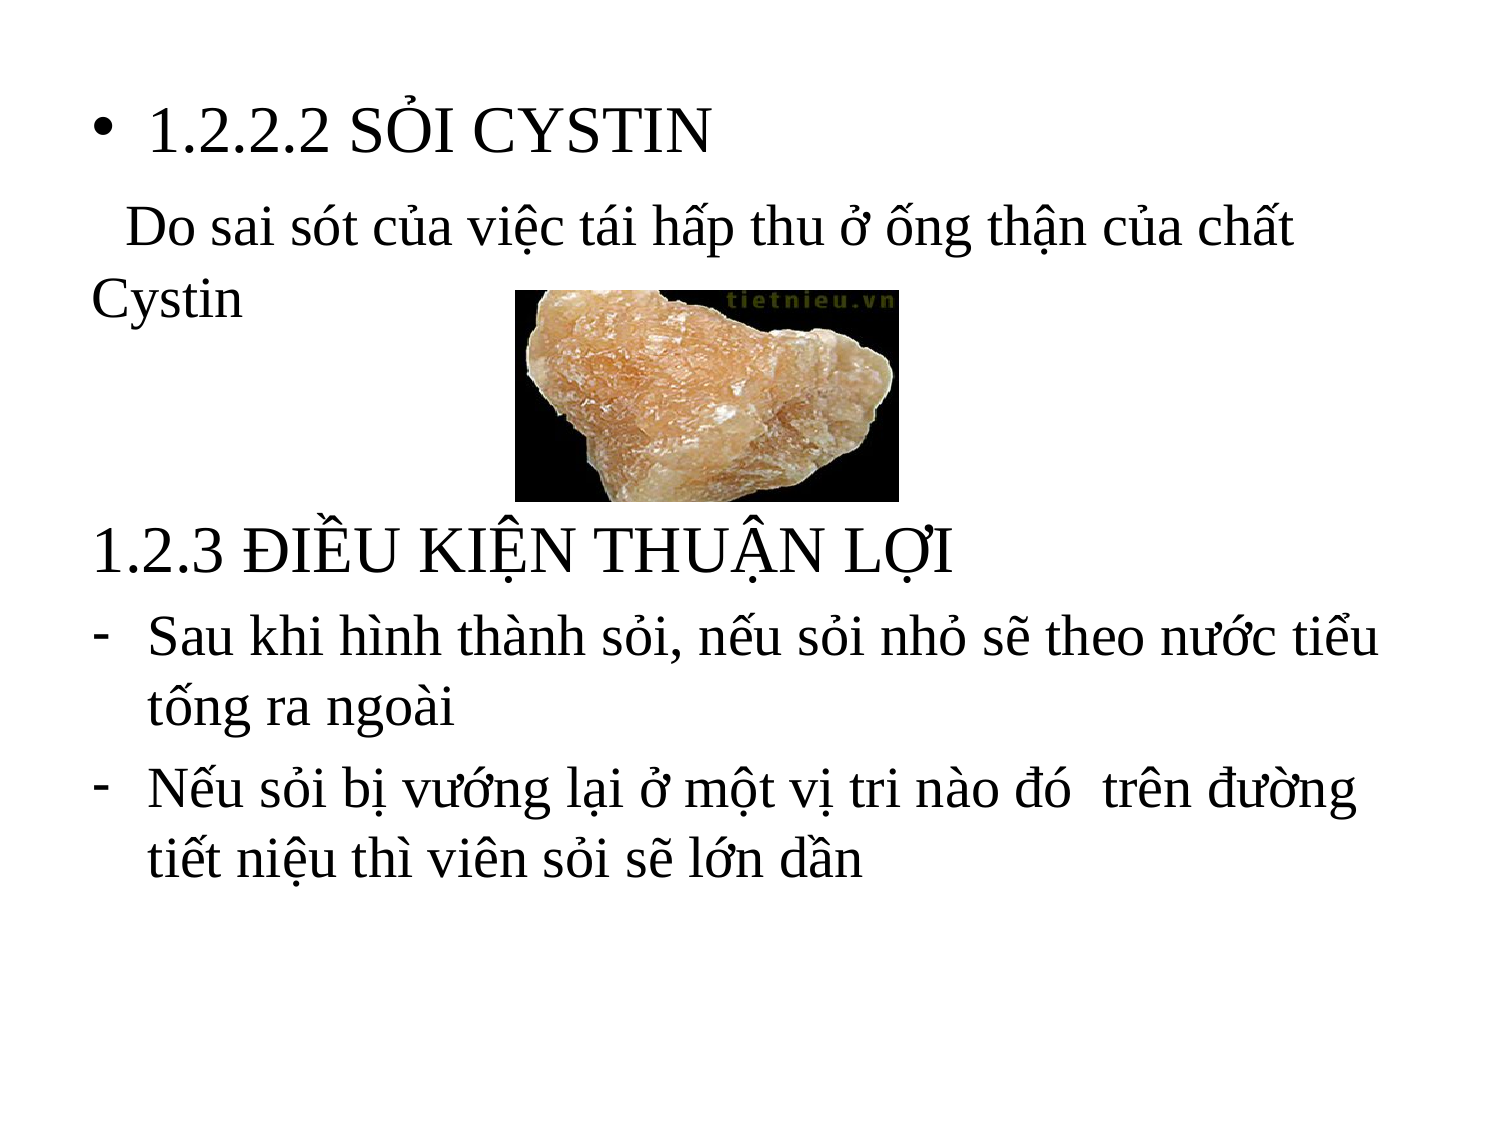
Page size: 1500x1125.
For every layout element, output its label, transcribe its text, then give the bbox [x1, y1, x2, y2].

picture [515, 290, 899, 503]
list 1.2.2.2 SỎI CYSTIN Do sai sót của việc tái hấp thu ở ống thận của chất Cystin 1.2.3 ĐIỀU KIỆN THUẬN LỢI Sau khi hình thành sỏi, nếu sỏi nhỏ sẽ theo nước tiểu tống ra ngoài Nếu sỏi bị vướng lại ở một vị tri nào đó trên đường tiết niệu thì viên sỏi sẽ lớn dần [76, 78, 1425, 1005]
